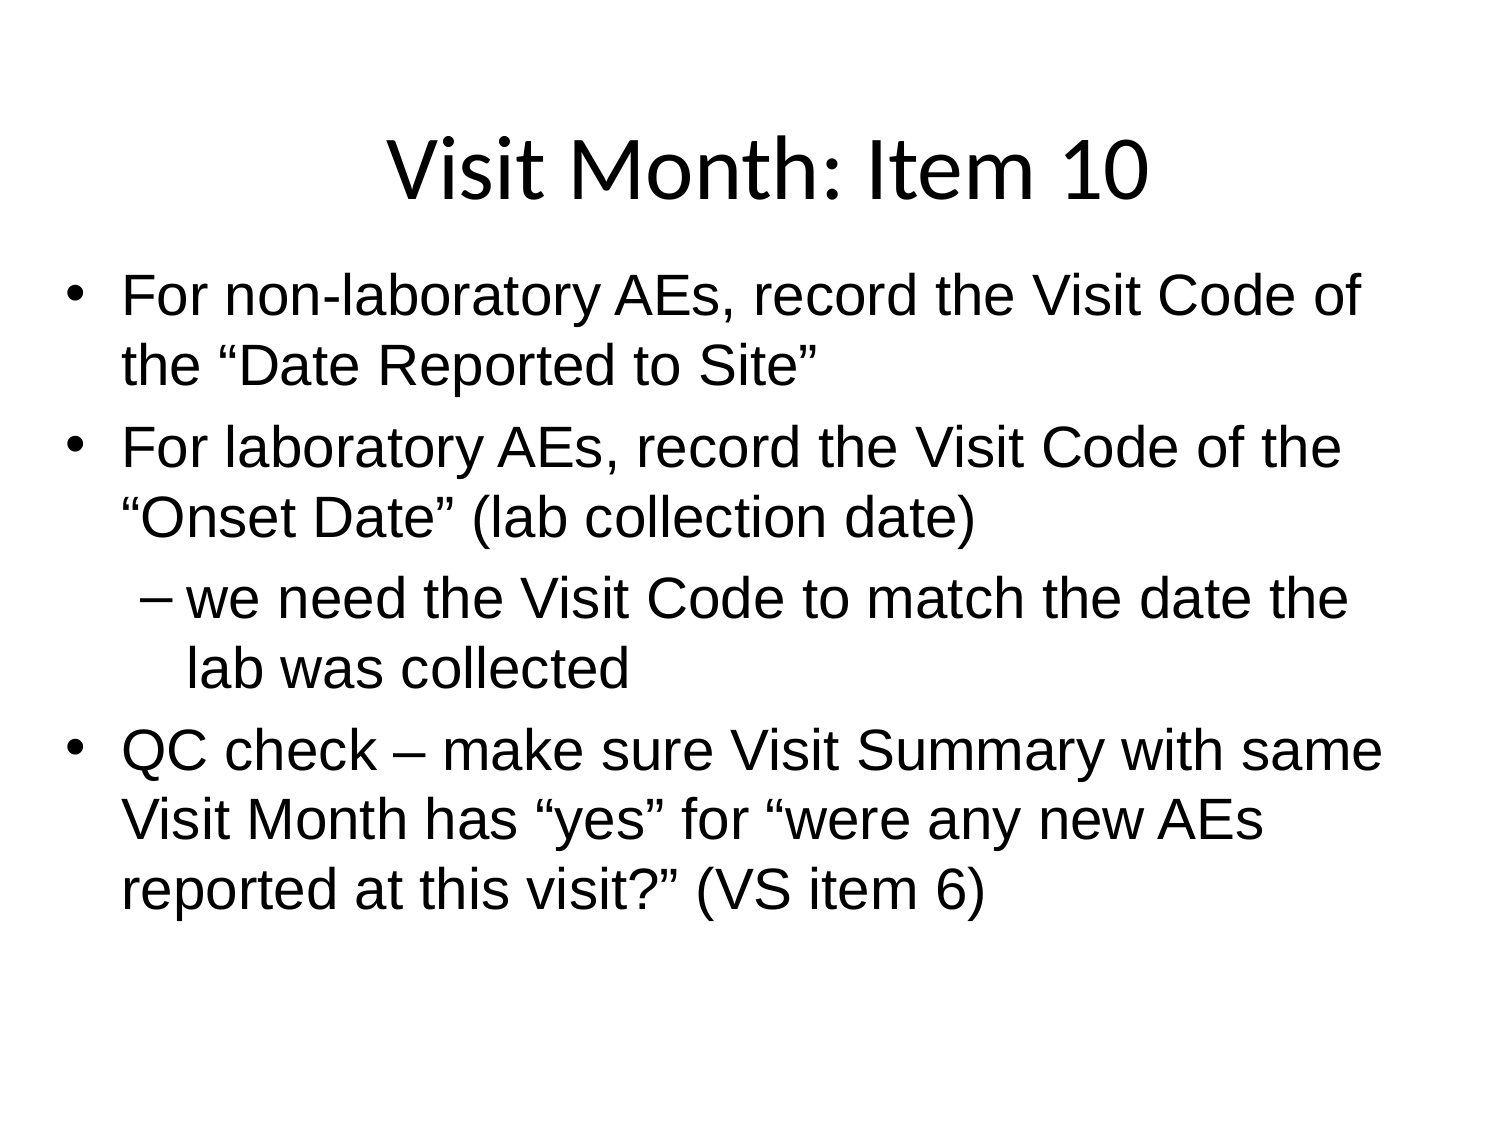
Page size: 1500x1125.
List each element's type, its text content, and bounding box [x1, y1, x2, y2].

list For non-laboratory AEs, record the Visit Code of the “Date Reported to Site” For laboratory AEs, record the Visit Code of the “Onset Date” (lab collection date) we need the Visit Code to match the date the lab was collected QC check – make sure Visit Summary with same Visit Month has “yes” for “were any new AEs reported at this visit?” (VS item 6) [50, 249, 1438, 1088]
title Visit Month: Item 10 [62, 99, 1475, 225]
